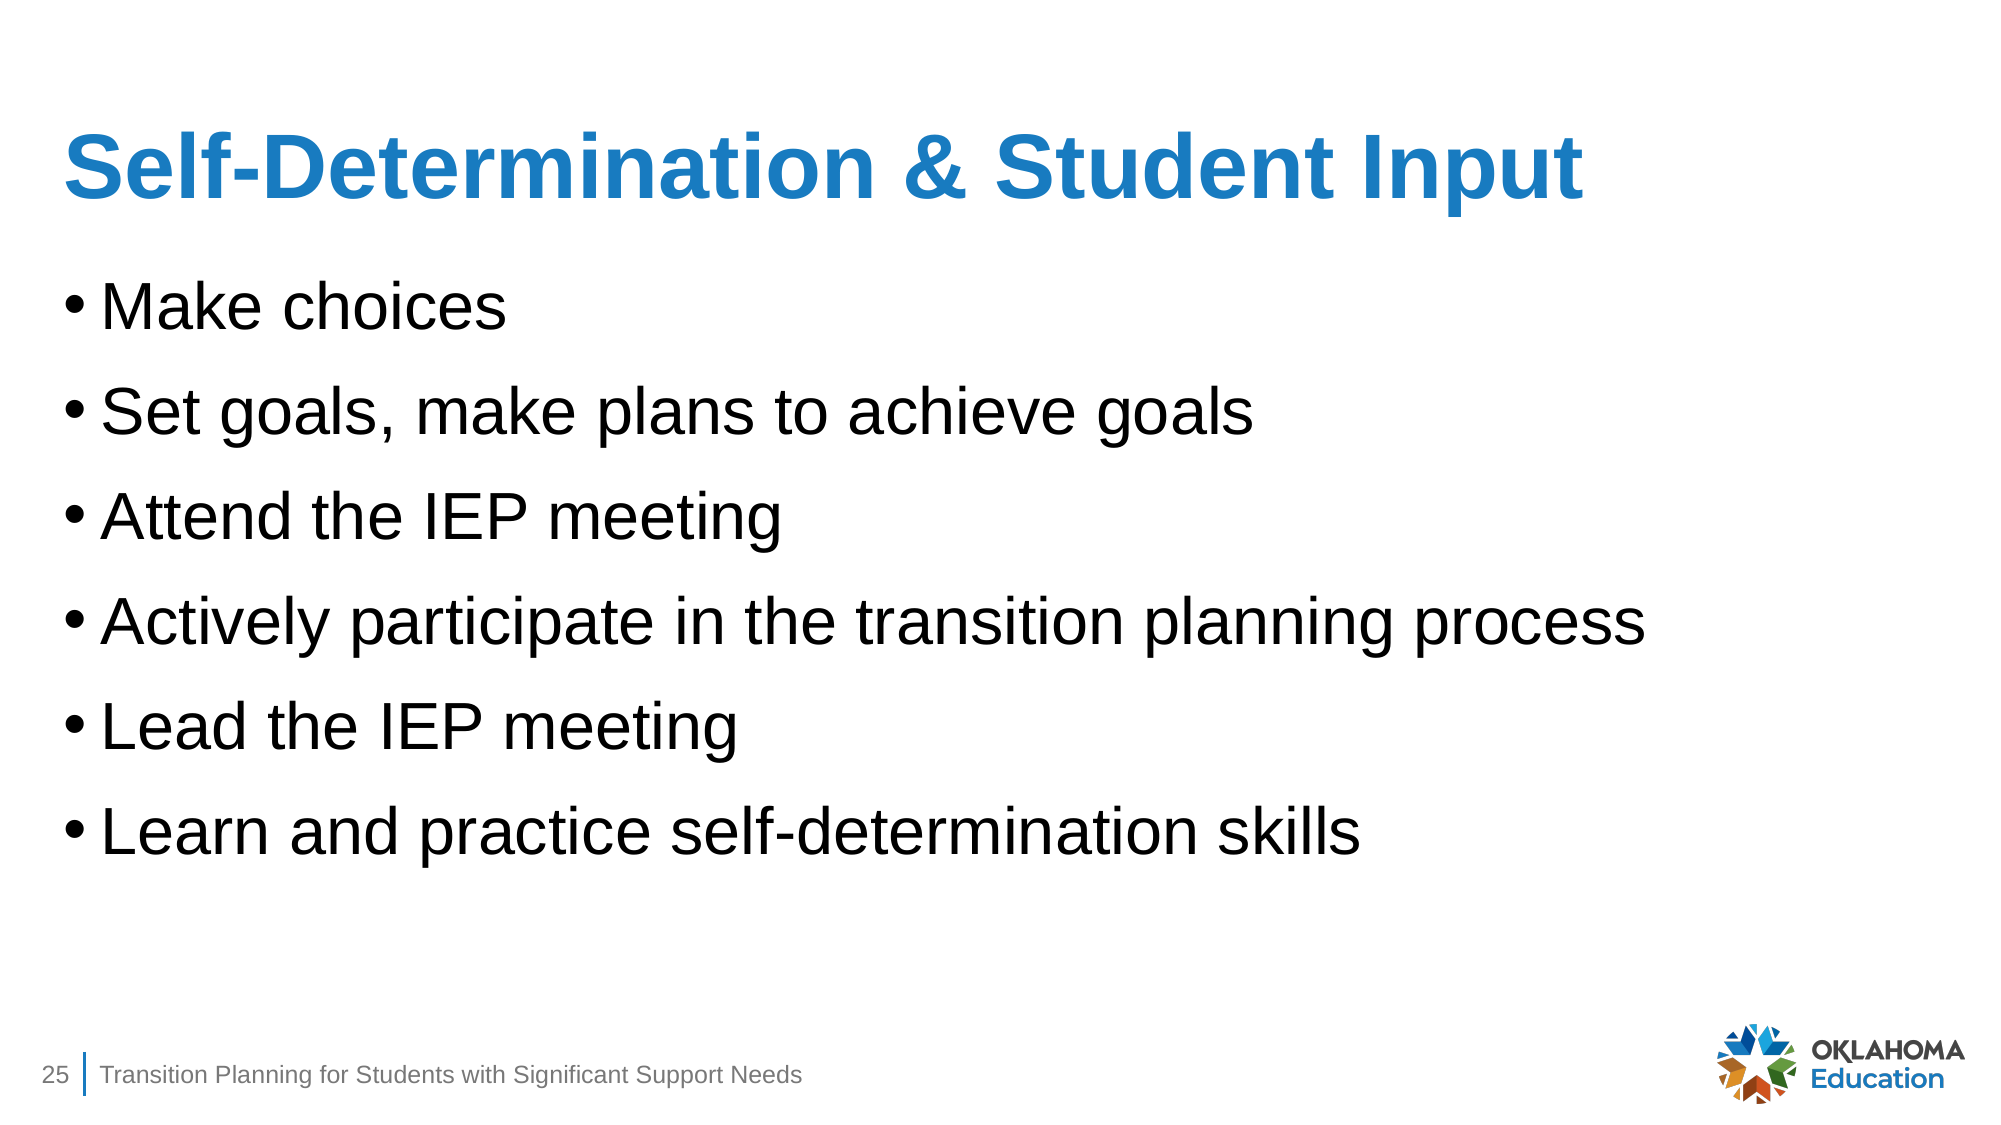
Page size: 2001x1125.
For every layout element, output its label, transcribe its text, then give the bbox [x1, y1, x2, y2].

slide_number 25 [0, 1043, 85, 1104]
footer Transition Planning for Students with Significant Support Needs [85, 1043, 1063, 1104]
picture [1717, 1024, 1965, 1104]
title Self-Determination & Student Input [48, 59, 1952, 255]
list Make choices Set goals, make plans to achieve goals Attend the IEP meeting Actively participate in the transition planning process Lead the IEP meeting Learn and practice self-determination skills [48, 255, 1952, 1014]
